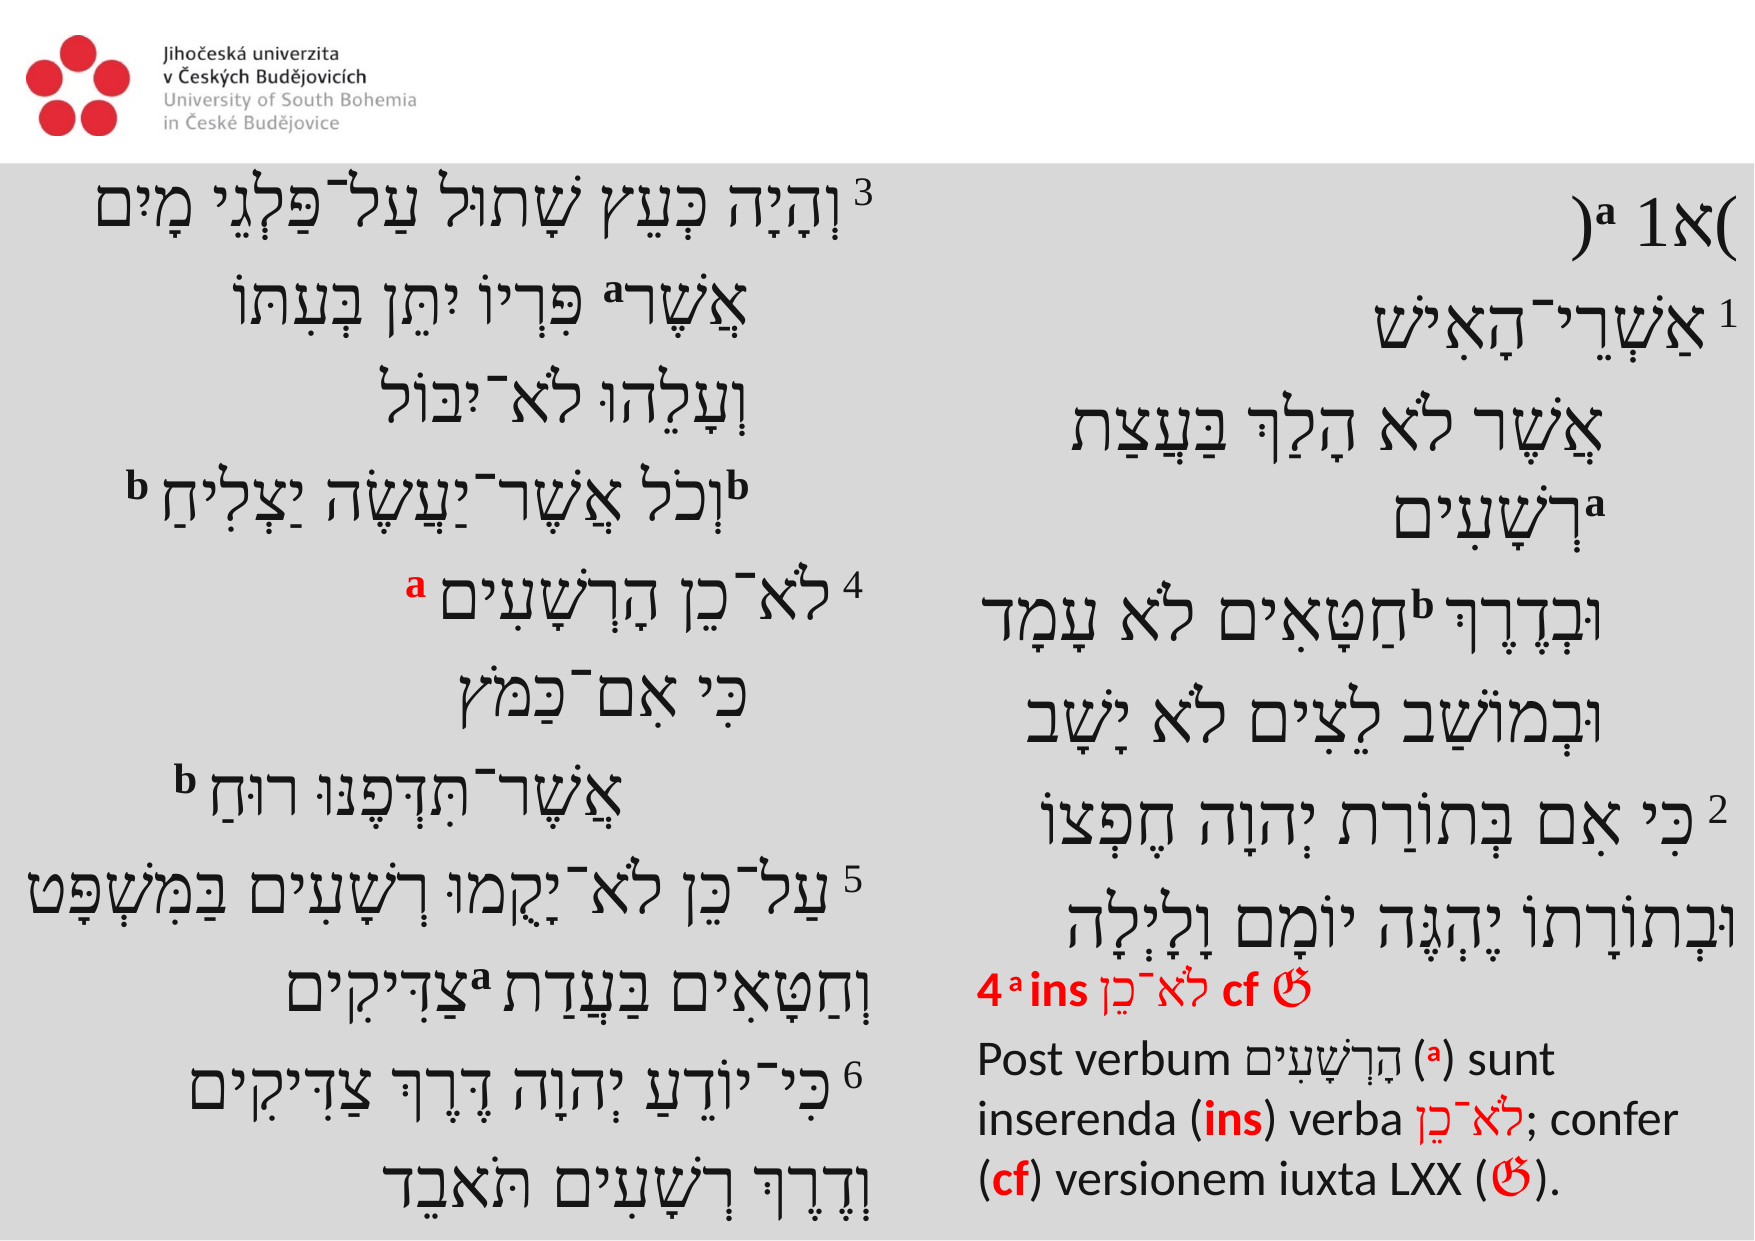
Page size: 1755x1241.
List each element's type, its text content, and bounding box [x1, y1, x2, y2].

picture [26, 35, 417, 136]
text_box 3 וְהָיָה כְּעֵץ שָׁתוּל עַל־פַּלְגֵי מָיִם אֲשֶׁרa פִּרְיוֹ יִתֵּן בְּעִתּוֹ וְעָלֵהוּ לֹא־יִבּוֹל bוְכֹל אֲשֶׁר־יַעֲשֶׂה יַצְלִיחַ b 4 לֹא־כֵן הָרְשָׁעִים a כִּי אִם־כַּמֹּץ אֲשֶׁר־תִּדְּפֶנּוּ רוּחַ b 5 עַל־כֵּן לֹא־יָקֻמוּ רְשָׁעִים בַּמִּשְׁפָּט וְחַטָּאִים בַּעֲדַת aצַדִּיקִים 6 כִּי־יוֹדֵעַ יְהוָה דֶּרֶךְ צַדִּיקִים וְדֶרֶךְ רְשָׁעִים תֹּאבֵד [5, 147, 891, 1241]
text_box 4 a ins לֹא־כֵן cf 𝔊 Post verbum הָרְשָׁעִים (a) sunt inserenda (ins) verba לֹא־כֵן; confer (cf) versionem iuxta LXX (𝔊). [959, 947, 1755, 1241]
list )א1 a( 1 אַשְׁרֵי־הָאִישׁ אֲשֶׁר לֹא הָלַךְ בַּעֲצַת aרְשָׁעִים וּבְדֶרֶךְ bחַטָּאִים לֹא עָמָד וּבְמוֹשַׁב לֵצִים לֹא יָשָׁב 2 כִּי אִם בְּתוֹרַת יְהוָה חֶפְצוֹ וּבְתוֹרָתוֹ יֶהְגֶּה יוֹמָם וָלָיְלָה [891, 165, 1755, 1091]
